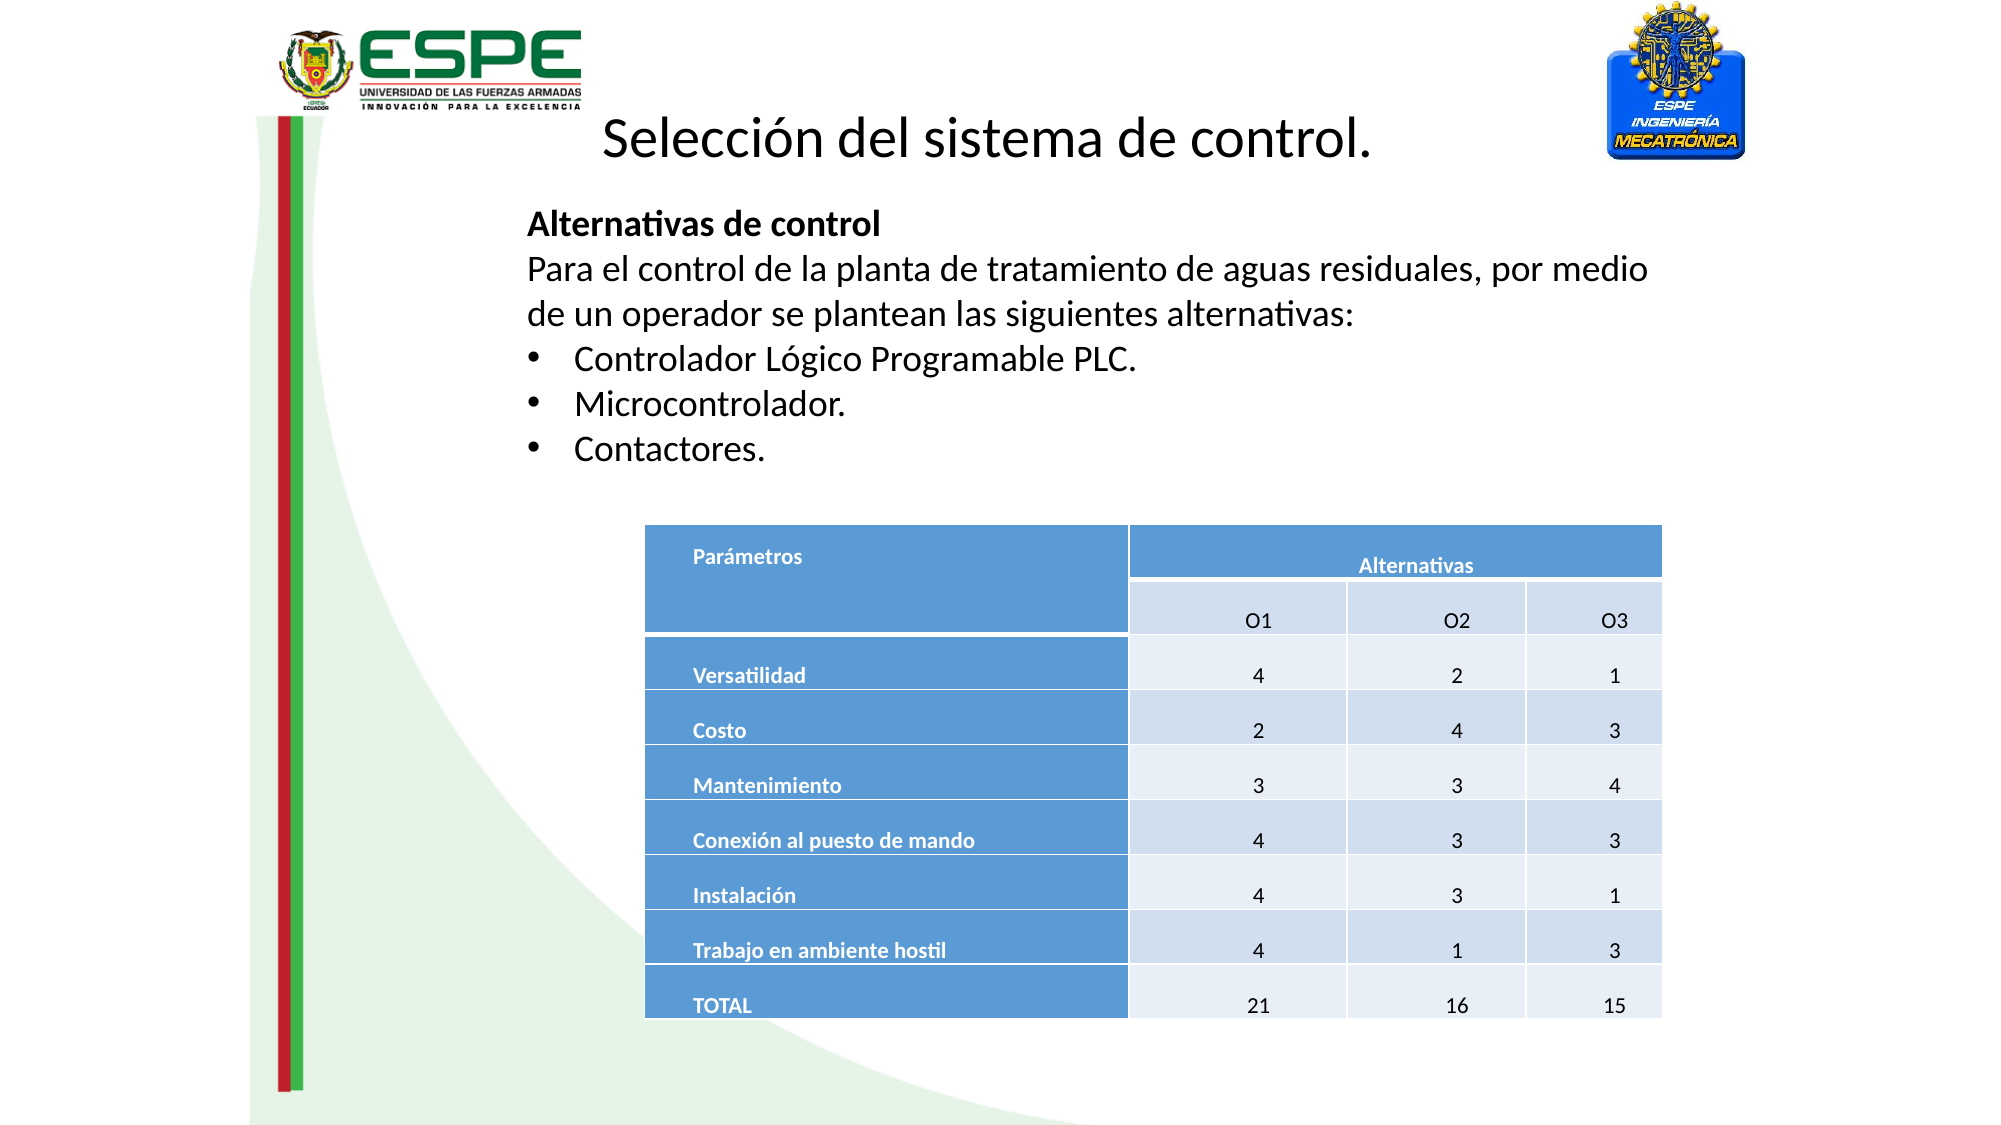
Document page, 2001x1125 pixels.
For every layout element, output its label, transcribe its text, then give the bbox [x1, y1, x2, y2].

table_header Alternativas [1130, 525, 1662, 577]
table_cell 3 [1348, 800, 1525, 854]
table_cell O1 [1130, 582, 1346, 634]
table_cell 2 [1130, 690, 1346, 744]
table_cell 1 [1527, 855, 1662, 909]
table_cell 4 [1527, 745, 1662, 799]
table_cell 4 [1130, 855, 1346, 909]
table_cell 4 [1130, 910, 1346, 963]
table_cell 3 [1527, 690, 1662, 744]
table_cell 1 [1527, 635, 1662, 689]
table_cell 1 [1348, 910, 1525, 963]
table_cell O2 [1348, 582, 1525, 634]
text_box Selección del sistema de control. [581, 77, 1603, 191]
table_cell 3 [1348, 745, 1525, 799]
picture [1602, 0, 1750, 166]
table_cell 2 [1348, 635, 1525, 689]
table_cell 15 [1527, 965, 1662, 1018]
table_cell 4 [1130, 800, 1346, 854]
table_cell 3 [1527, 800, 1662, 854]
picture [249, 30, 1129, 1125]
table_cell 4 [1348, 690, 1525, 744]
table_cell 21 [1130, 965, 1346, 1018]
table_cell 3 [1527, 910, 1662, 963]
table_cell 4 [1130, 635, 1346, 689]
text_box Alternativas de control Para el control de la planta de tratamiento de aguas residuales, por medio de un operador se plantean las siguientes alternativas: Controlador Lógico Programable PLC. Microcontrolador. Contactores. [1129, 191, 1704, 521]
table_cell O3 [1527, 582, 1662, 634]
table_cell 3 [1348, 855, 1525, 909]
table_cell 3 [1130, 745, 1346, 799]
table_cell 16 [1348, 965, 1525, 1018]
